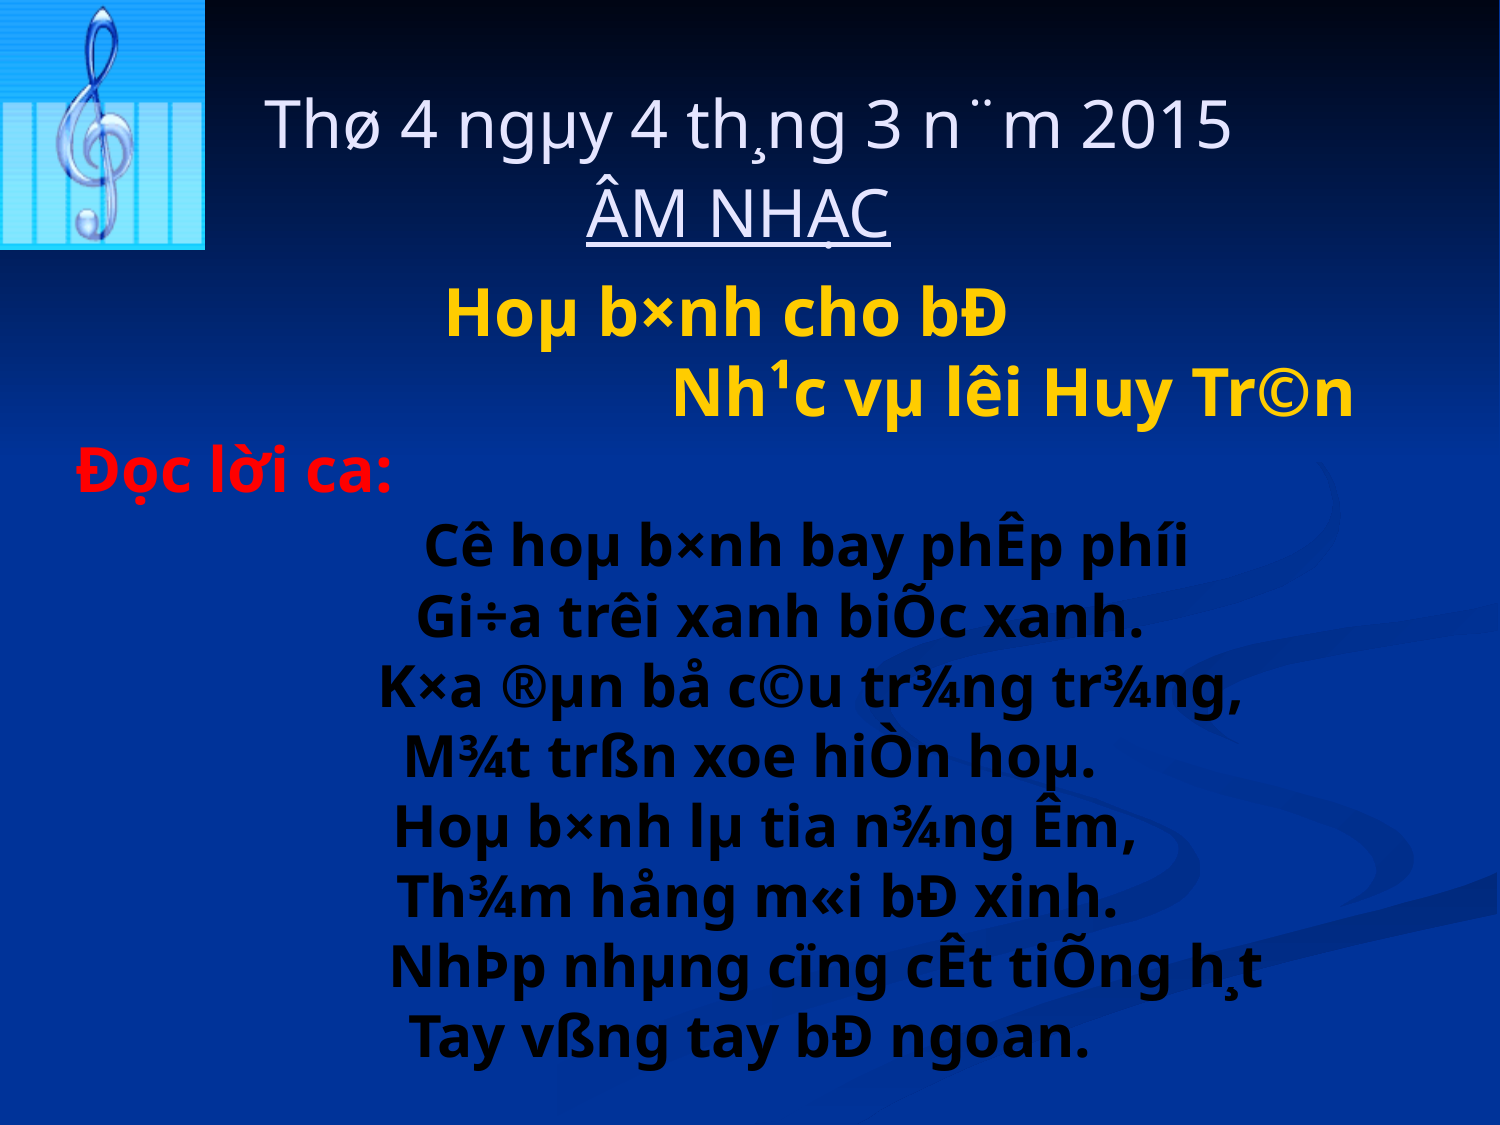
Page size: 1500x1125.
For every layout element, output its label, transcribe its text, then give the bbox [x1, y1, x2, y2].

text_box Thø 4 ngµy 4 th¸ng 3 n¨m 2015 ÂM NHẠC [249, 74, 1350, 260]
text_box [375, 724, 1000, 811]
text_box [337, 612, 1213, 673]
picture [0, 0, 205, 251]
text_box Hoµ b×nh cho bÐ Nh¹c vµ lêi Huy Tr©n Đọc lời ca: Cê hoµ b×nh bay phÊp phíi Gi÷a trêi xanh biÕc xanh. K×a ®µn bå c©u tr¾ng tr¾ng, M¾t trßn xoe hiÒn hoµ. Hoµ b×nh lµ tia n¾ng Êm, Th¾m hång m«i bÐ xinh. NhÞp nhµng cïng cÊt tiÕng h¸t Tay vßng tay bÐ ngoan. [0, 262, 1500, 1125]
